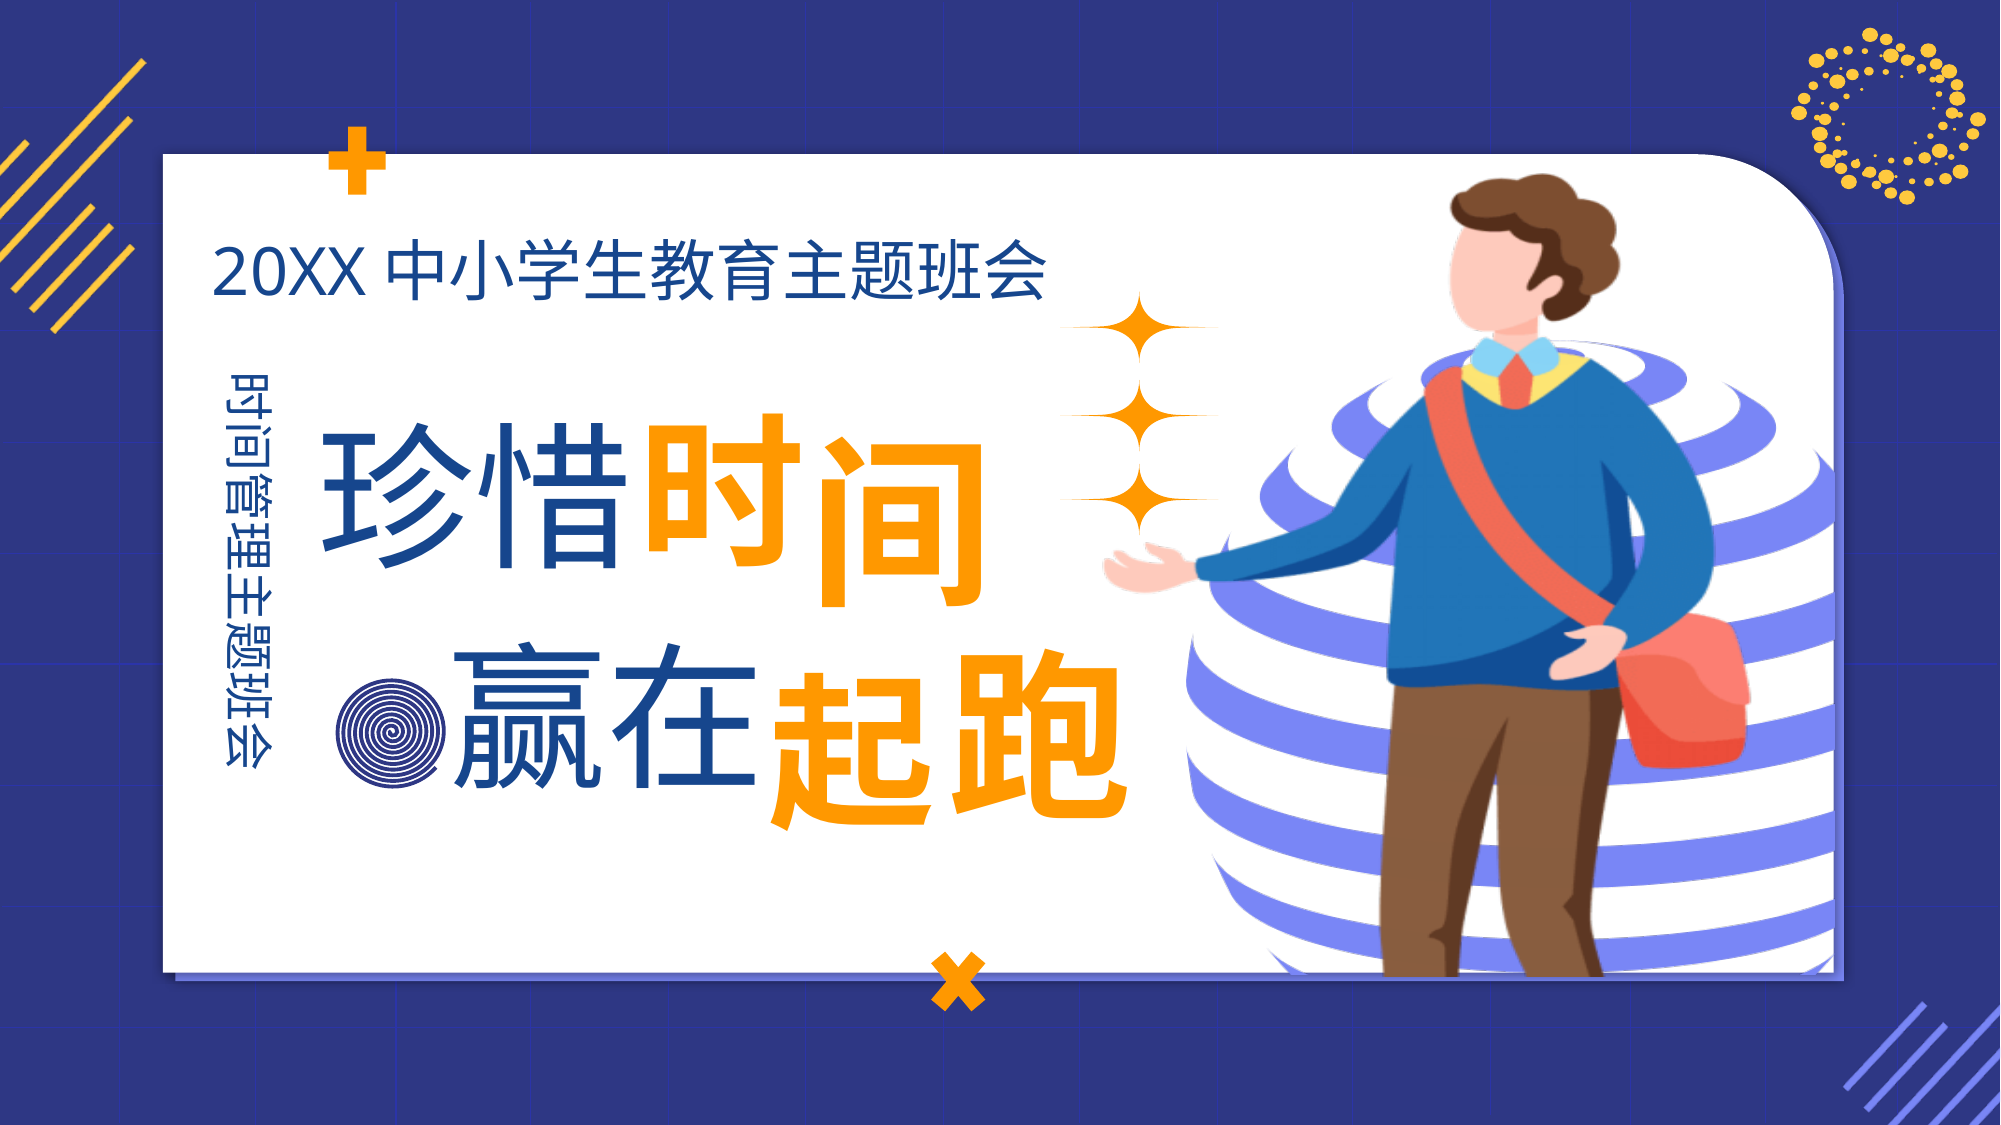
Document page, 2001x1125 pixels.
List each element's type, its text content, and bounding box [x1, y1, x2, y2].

picture [1060, 89, 2001, 1125]
text_box [337, 680, 444, 787]
text_box 时 [623, 380, 853, 596]
text_box 起 [753, 640, 974, 855]
text_box 珍惜 [301, 390, 623, 596]
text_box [1790, 27, 1966, 89]
picture [0, 58, 147, 357]
text_box 时间管理主题班会 [196, 356, 288, 895]
text_box 跑 [933, 613, 1060, 849]
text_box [1811, 48, 1986, 205]
text_box 20XX中小学生教育主题班会 [197, 221, 1060, 317]
text_box 赢在 [433, 610, 787, 816]
text_box 间 [795, 400, 1060, 636]
